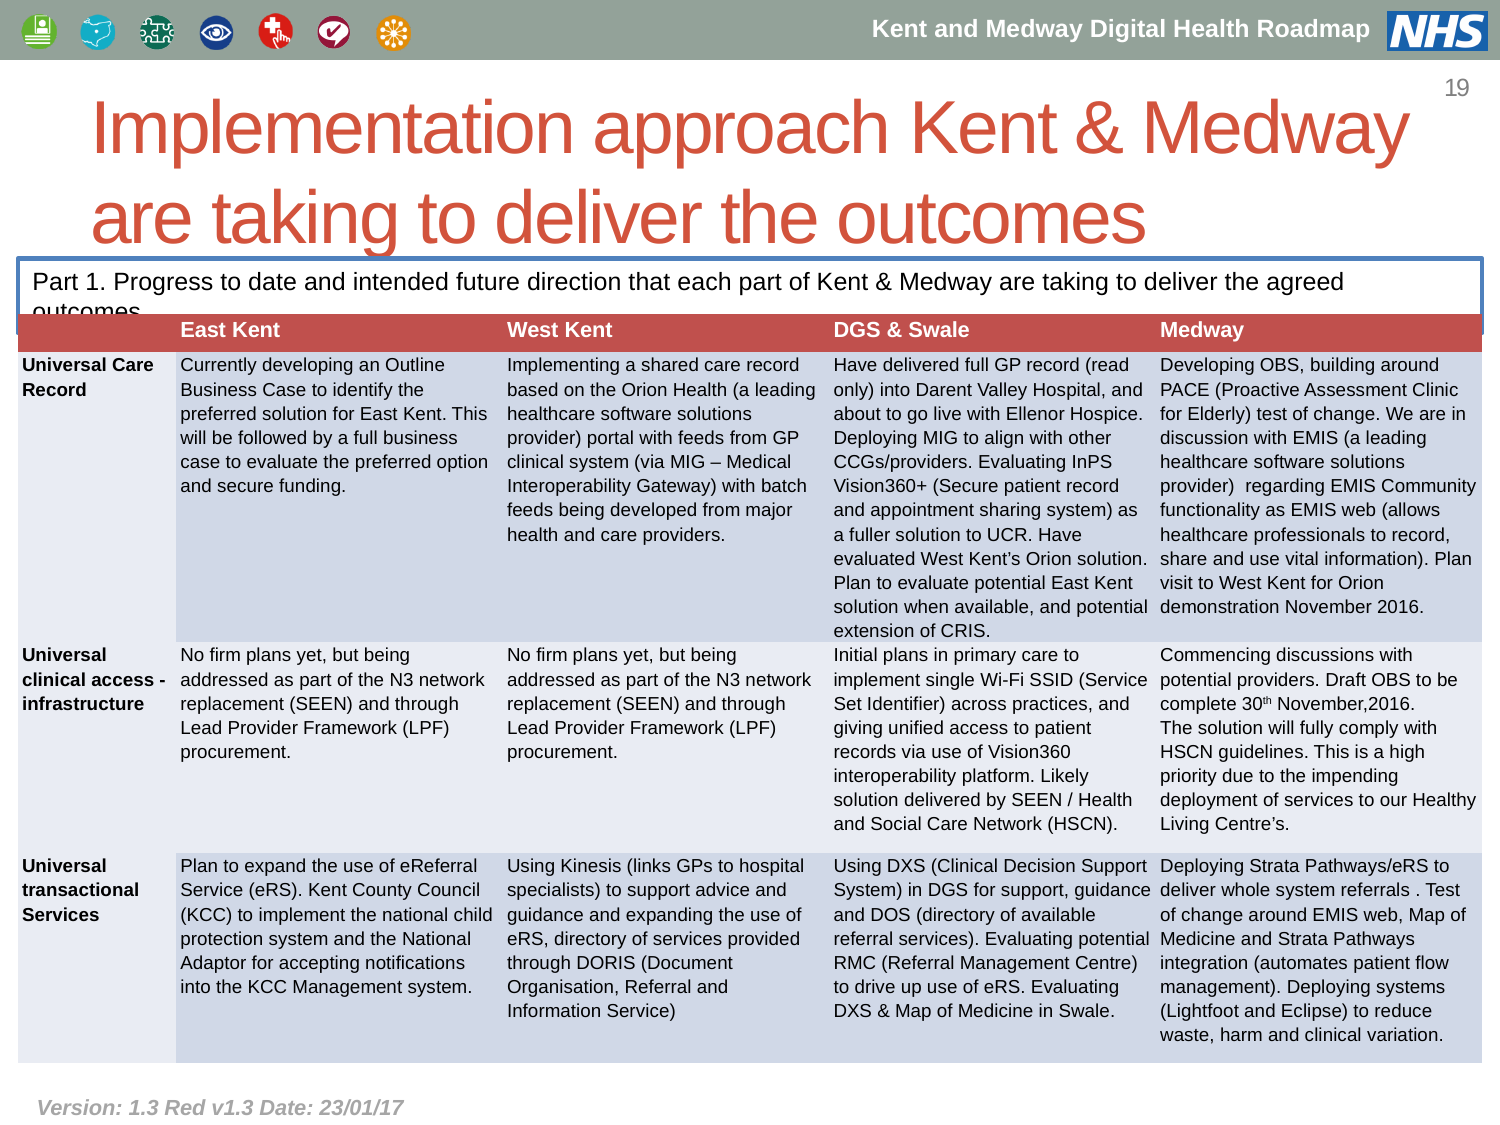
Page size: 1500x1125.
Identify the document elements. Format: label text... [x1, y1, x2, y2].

picture [1387, 11, 1488, 51]
table_header Medway [1156, 314, 1482, 352]
picture [198, 15, 234, 50]
table_cell Deploying Strata Pathways/eRS to deliver whole system referrals . Test of change around EMIS web, Map of Medicine and Strata Pathways integration (automates patient flow management). Deploying systems (Lightfoot and Eclipse) to reduce waste, harm and clinical variation. [1156, 853, 1482, 1063]
table_cell Plan to expand the use of eReferral Service (eRS). Kent County Council (KCC) to implement the national child protection system and the National Adaptor for accepting notifications into the KCC Management system. [176, 853, 503, 1063]
table_header West Kent [503, 314, 829, 352]
table_cell No firm plans yet, but being addressed as part of the N3 network replacement (SEEN) and through Lead Provider Framework (LPF) procurement. [176, 642, 503, 853]
text_box Part 1. Progress to date and intended future direction that each part of Kent & Medway are taking to deliver the agreed outcomes. [16, 256, 1484, 335]
picture [21, 13, 57, 49]
table_cell Initial plans in primary care to implement single Wi-Fi SSID (Service Set Identifier) across practices, and giving unified access to patient records via use of Vision360 interoperability platform. Likely solution delivered by SEEN / Health and Social Care Network (HSCN). [829, 642, 1156, 853]
table_cell Commencing discussions with potential providers. Draft OBS to be complete 30th November,2016. The solution will fully comply with HSCN guidelines. This is a high priority due to the impending deployment of services to our Healthy Living Centre’s. [1156, 642, 1482, 853]
table_header [18, 314, 176, 352]
table_cell Universal transactional Services [18, 853, 176, 1063]
picture [139, 14, 175, 50]
table_header East Kent [176, 314, 503, 352]
picture [257, 13, 293, 49]
table_cell Using Kinesis (links GPs to hospital specialists) to support advice and guidance and expanding the use of eRS, directory of services provided through DORIS (Document Organisation, Referral and Information Service) [503, 853, 829, 1063]
title Implementation approach Kent & Medway are taking to deliver the outcomes [75, 87, 1471, 250]
table_cell Implementing a shared care record based on the Orion Health (a leading healthcare software solutions provider) portal with feeds from GP clinical system (via MIG – Medical Interoperability Gateway) with batch feeds being developed from major health and care providers. [503, 352, 829, 642]
table_cell Universal Care Record [18, 352, 176, 642]
picture [375, 15, 411, 51]
table_cell Have delivered full GP record (read only) into Darent Valley Hospital, and about to go live with Ellenor Hospice. Deploying MIG to align with other CCGs/providers. Evaluating InPS Vision360+ (Secure patient record and appointment sharing system) as a fuller solution to UCR. Have evaluated West Kent’s Orion solution. Plan to evaluate potential East Kent solution when available, and potential extension of CRIS. [829, 352, 1156, 642]
table_header DGS & Swale [829, 314, 1156, 352]
table_cell Developing OBS, building around PACE (Proactive Assessment Clinic for Elderly) test of change. We are in discussion with EMIS (a leading healthcare software solutions provider) regarding EMIS Community functionality as EMIS web (allows healthcare professionals to record, share and use vital information). Plan visit to West Kent for Orion demonstration November 2016. [1156, 352, 1482, 642]
slide_number 19 [1429, 60, 1500, 114]
picture [316, 13, 352, 50]
table_cell Currently developing an Outline Business Case to identify the preferred solution for East Kent. This will be followed by a full business case to evaluate the preferred option and secure funding. [176, 352, 503, 642]
table_cell Universal clinical access - infrastructure [18, 642, 176, 853]
table_cell No firm plans yet, but being addressed as part of the N3 network replacement (SEEN) and through Lead Provider Framework (LPF) procurement. [503, 642, 829, 853]
picture [80, 14, 116, 50]
table_cell Using DXS (Clinical Decision Support System) in DGS for support, guidance and DOS (directory of available referral services). Evaluating potential RMC (Referral Management Centre) to drive up use of eRS. Evaluating DXS & Map of Medicine in Swale. [829, 853, 1156, 1063]
